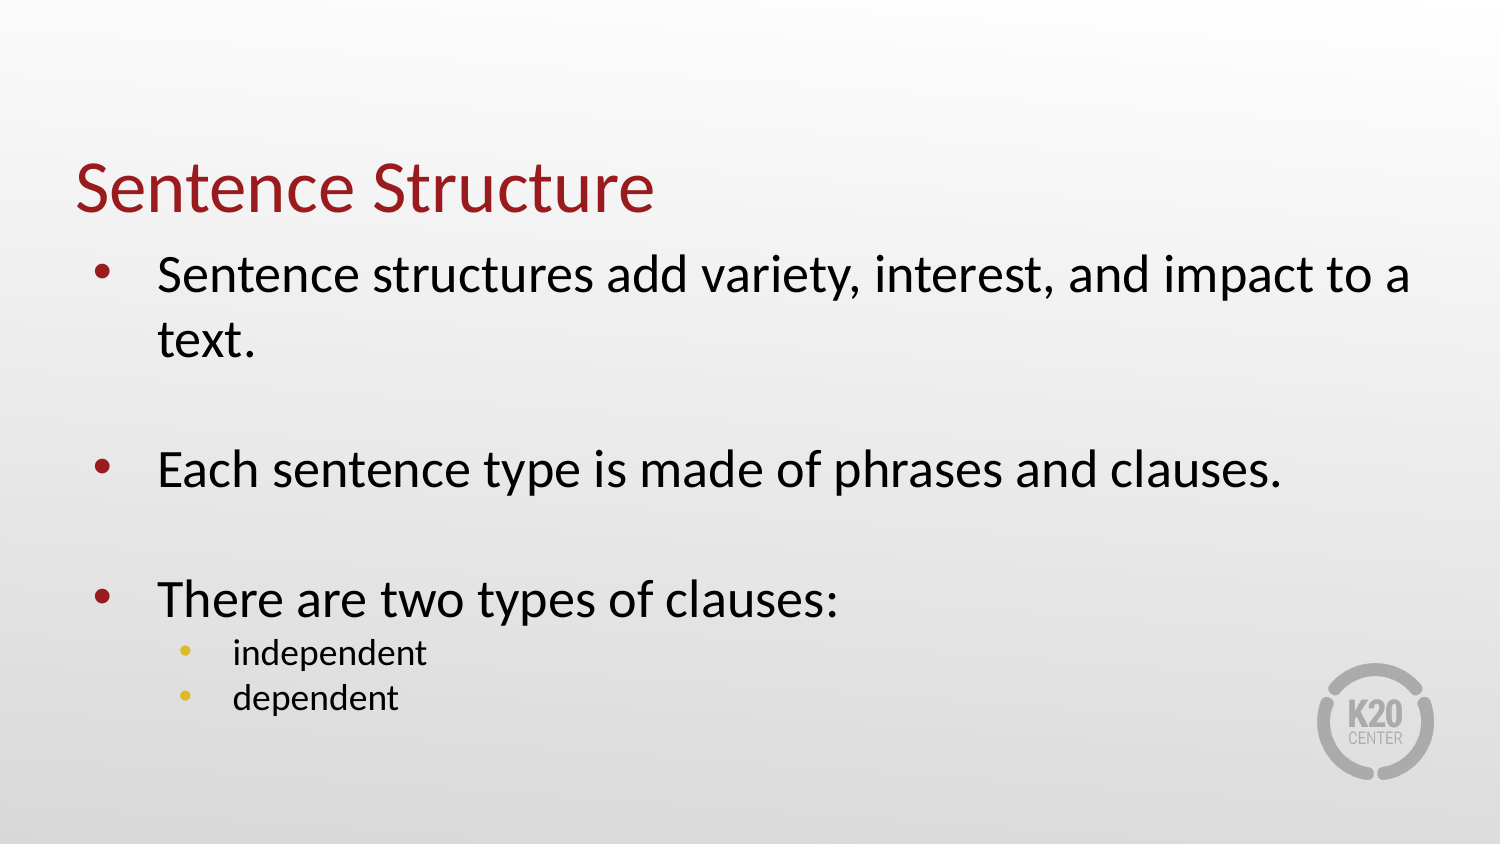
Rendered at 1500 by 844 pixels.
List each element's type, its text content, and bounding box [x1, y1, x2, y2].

picture [1300, 646, 1451, 797]
list Sentence structures add variety, interest, and impact to a text. Each sentence type is made of phrases and clauses. There are two types of clauses: independent dependent [75, 238, 1425, 779]
title Sentence Structure [75, 86, 1425, 228]
